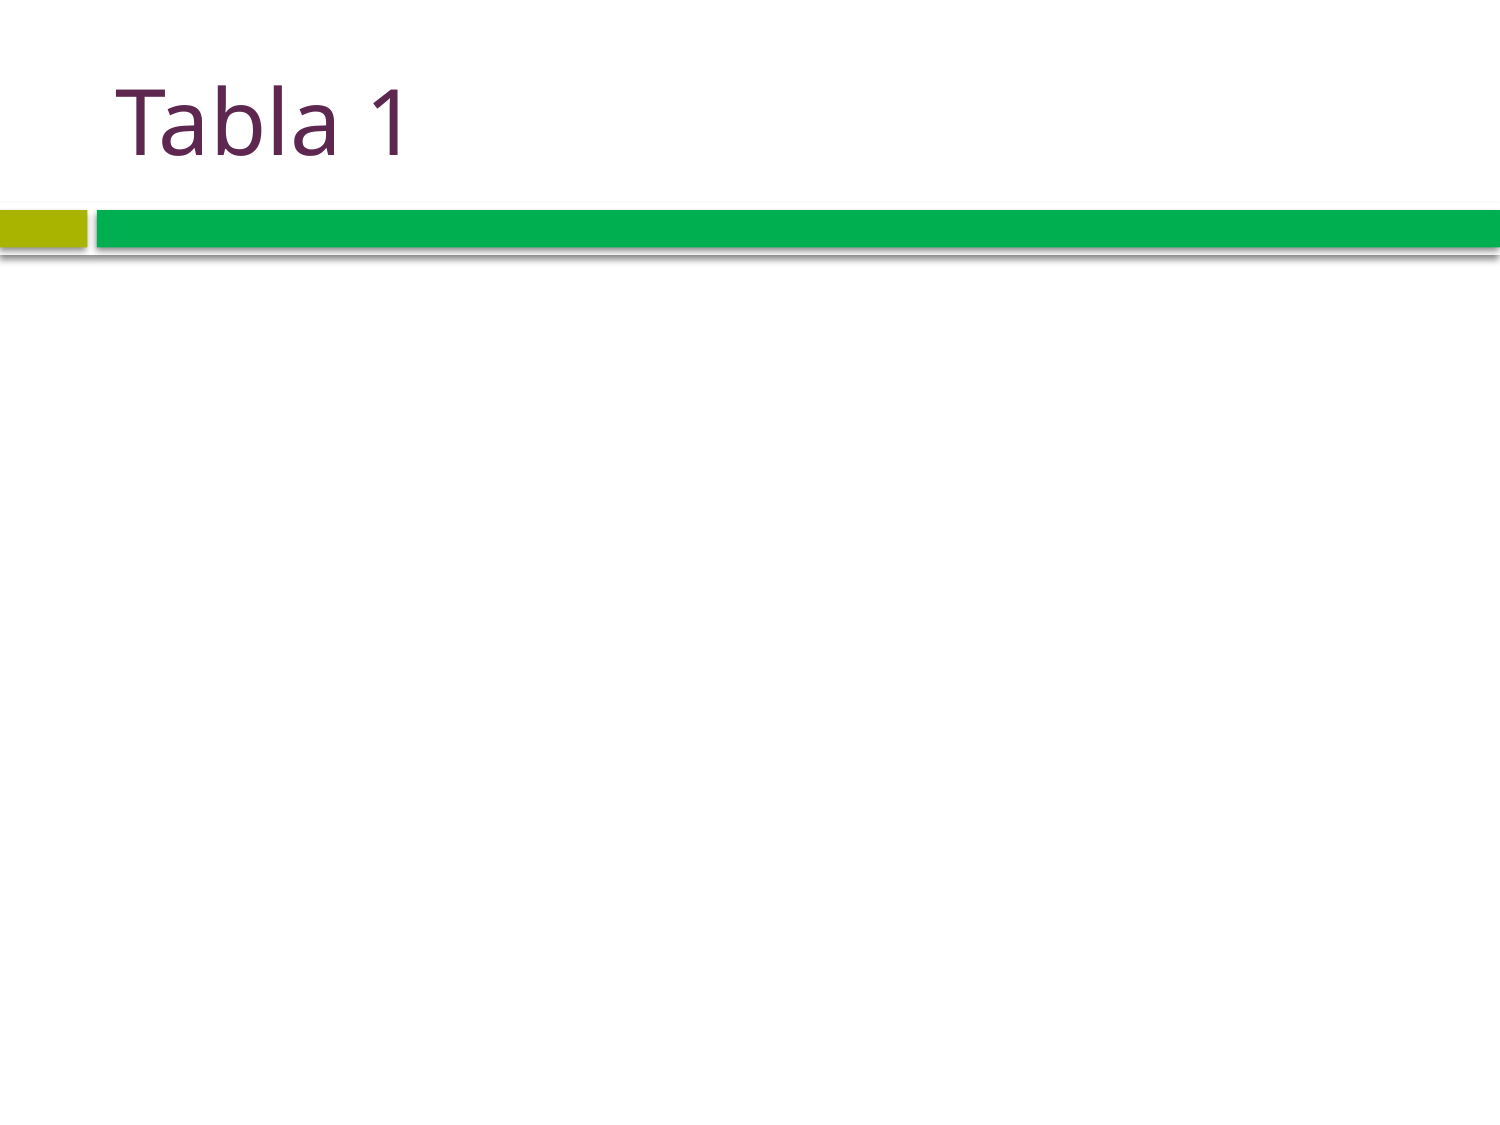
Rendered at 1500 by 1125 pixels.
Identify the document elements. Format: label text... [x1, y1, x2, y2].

title Tabla 1 [100, 37, 1438, 200]
